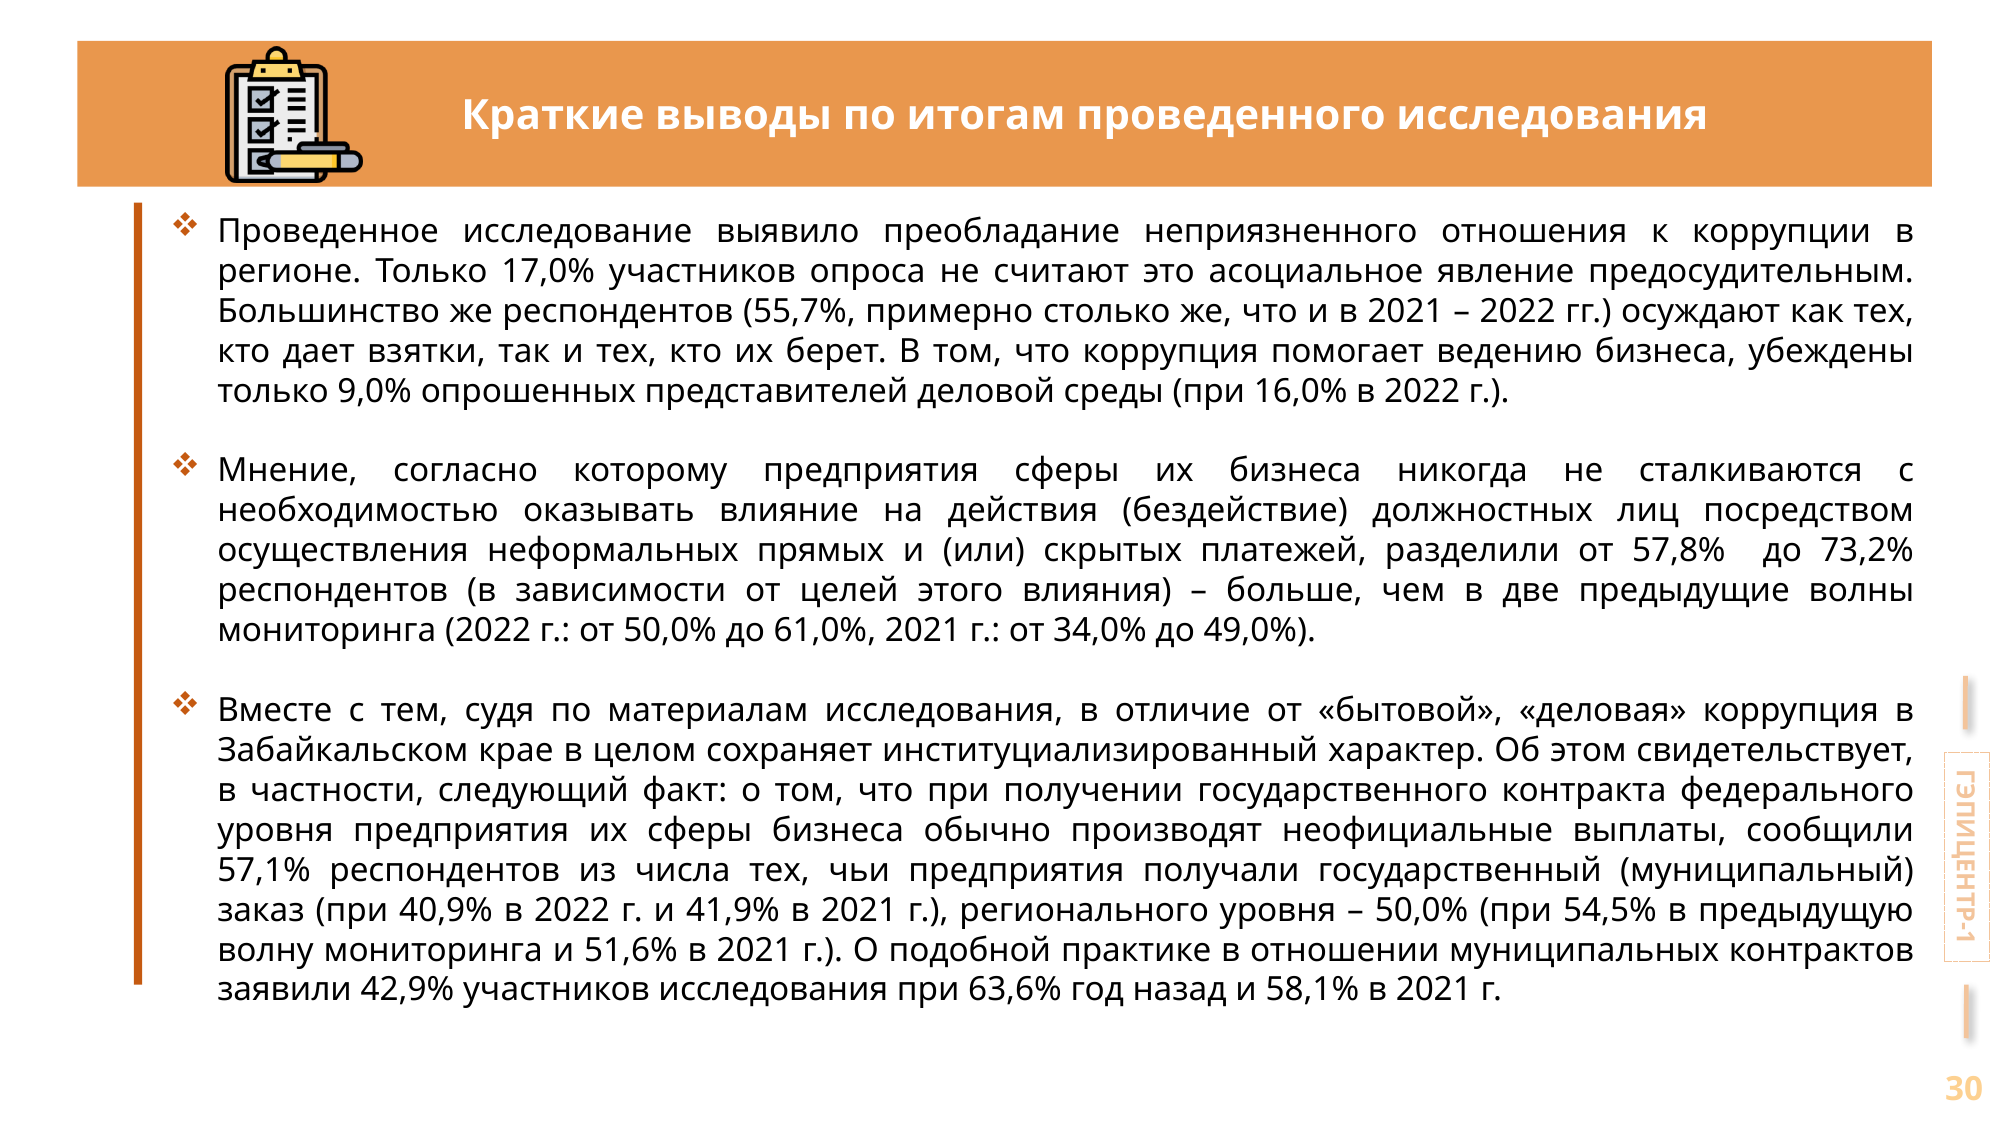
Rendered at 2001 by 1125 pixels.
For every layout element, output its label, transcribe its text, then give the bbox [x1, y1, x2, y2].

text_box [76, 40, 1933, 188]
text_box Проведенное исследование выявило преобладание неприязненного отношения к коррупции в регионе. Только 17,0% участников опроса не считают это асоциальное явление предосудительным. Большинство же респондентов (55,7%, примерно столько же, что и в 2021 – 2022 гг.) осуждают как тех, кто дает взятки, так и тех, кто их берет. В том, что коррупция помогает ведению бизнеса, убеждены только 9,0% опрошенных представителей деловой среды (при 16,0% в 2022 г.). Мнение, согласно которому предприятия сферы их бизнеса никогда не сталкиваются с необходимостью оказывать влияние на действия (бездействие) должностных лиц посредством осуществления неформальных прямых и (или) скрытых платежей, разделили от 57,8% до 73,2% респондентов (в зависимости от целей этого влияния) – больше, чем в две предыдущие волны мониторинга (2022 г.: от 50,0% до 61,0%, 2021 г.: от 34,0% до 49,0%). Вместе с тем, судя по материалам исследования, в отличие от «бытовой», «деловая» коррупция в Забайкальском крае в целом сохраняет институциализированный характер. Об этом свидетельствует, в частности, следующий факт: о том, что при получении государственного контракта федерального уровня предприятия их сферы бизнеса обычно производят неофициальные выплаты, сообщили 57,1% респондентов из числа тех, чьи предприятия получали государственный (муниципальный) заказ (при 40,9% в 2022 г. и 41,9% в 2021 г.), регионального уровня – 50,0% (при 54,5% в предыдущую волну мониторинга и 51,6% в 2021 г.). О подобной практике в отношении муниципальных контрактов заявили 42,9% участников исследования при 63,6% год назад и 58,1% в 2021 г. [80, 161, 1932, 1015]
slide_number 30 [1921, 1059, 2000, 1120]
text_box ГЭПИЦЕНТР-1 [1944, 752, 1990, 962]
text_box Краткие выводы по итогам проведенного исследования [363, 80, 1911, 146]
picture [225, 46, 363, 183]
text_box [133, 202, 143, 986]
